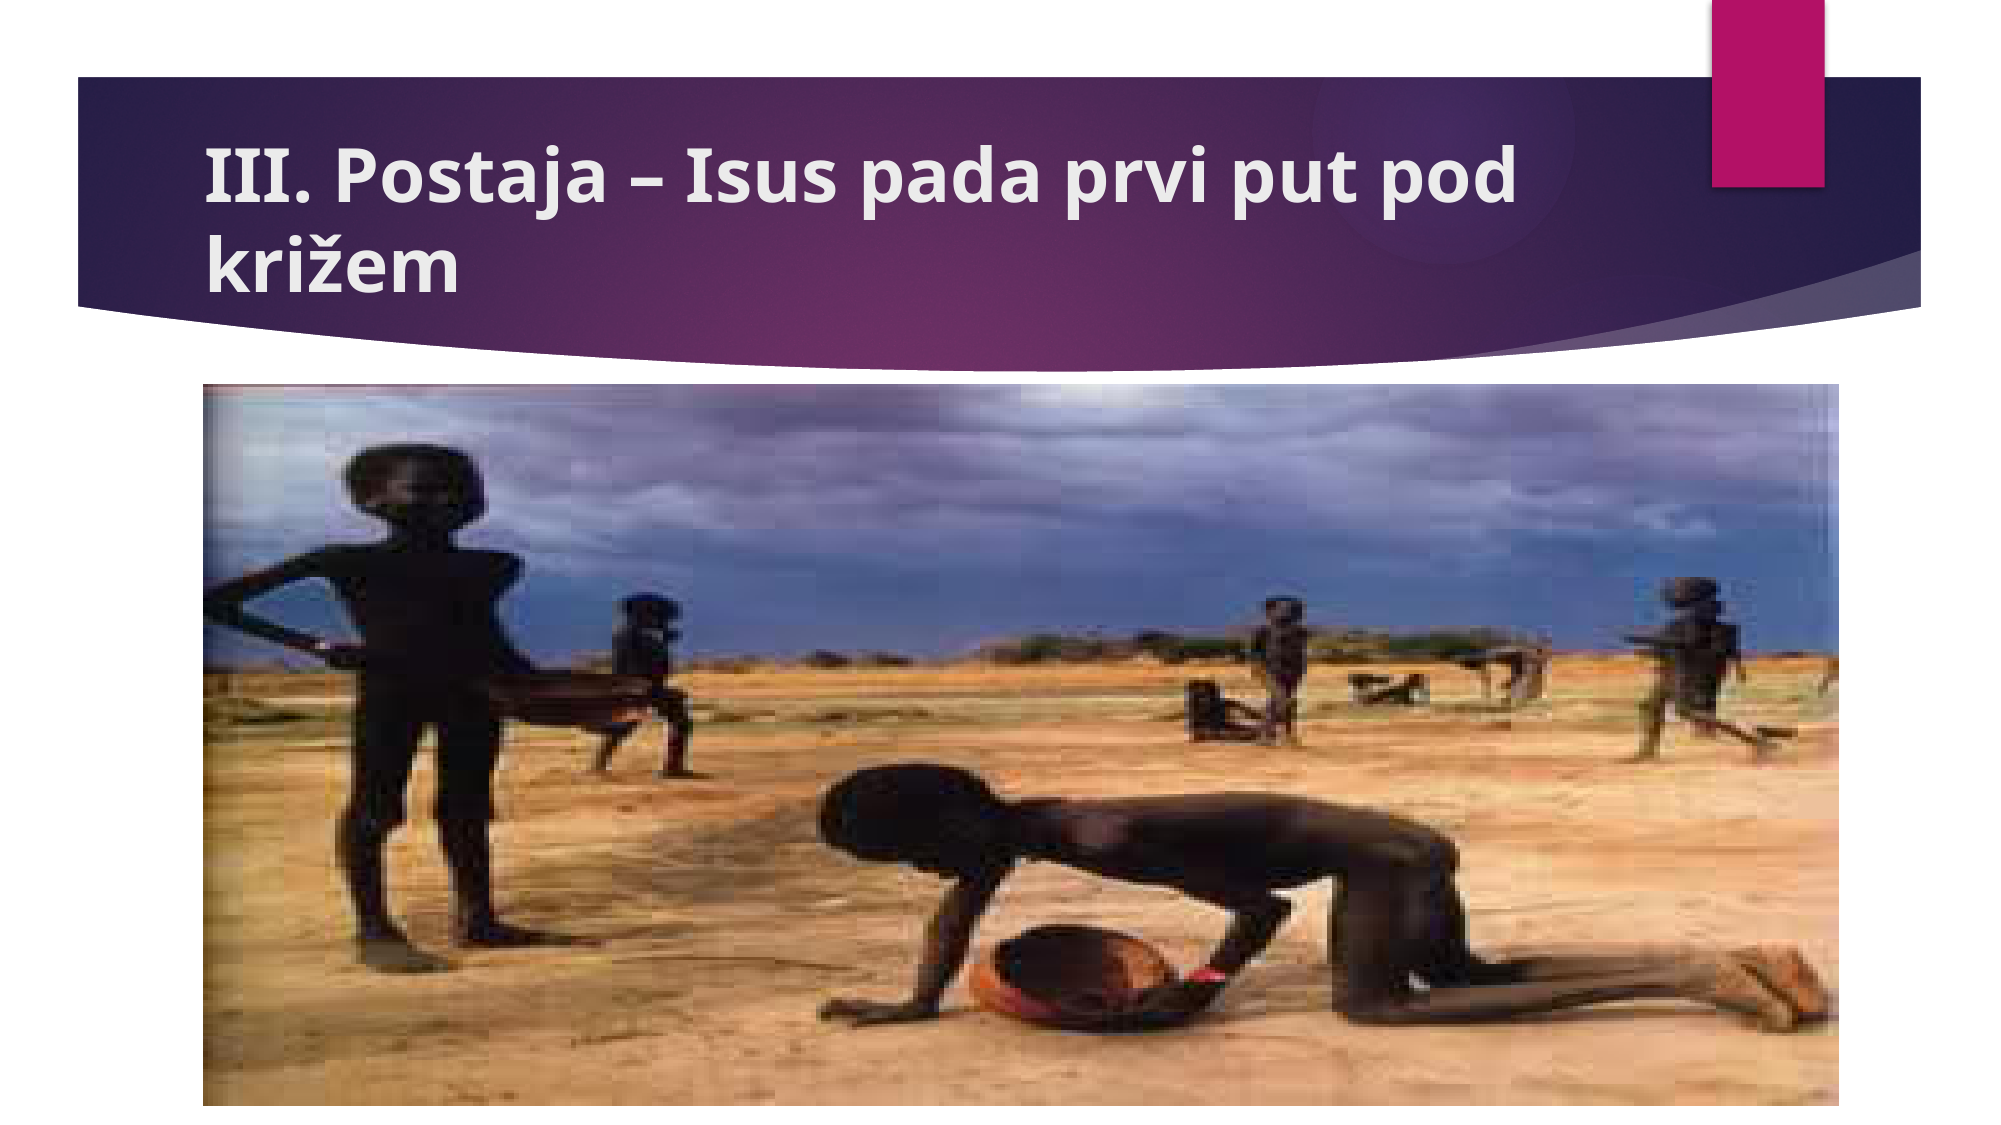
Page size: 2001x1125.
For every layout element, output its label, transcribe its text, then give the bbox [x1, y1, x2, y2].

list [203, 384, 1839, 1106]
title III. Postaja – Isus pada prvi put pod križem [189, 159, 1627, 276]
